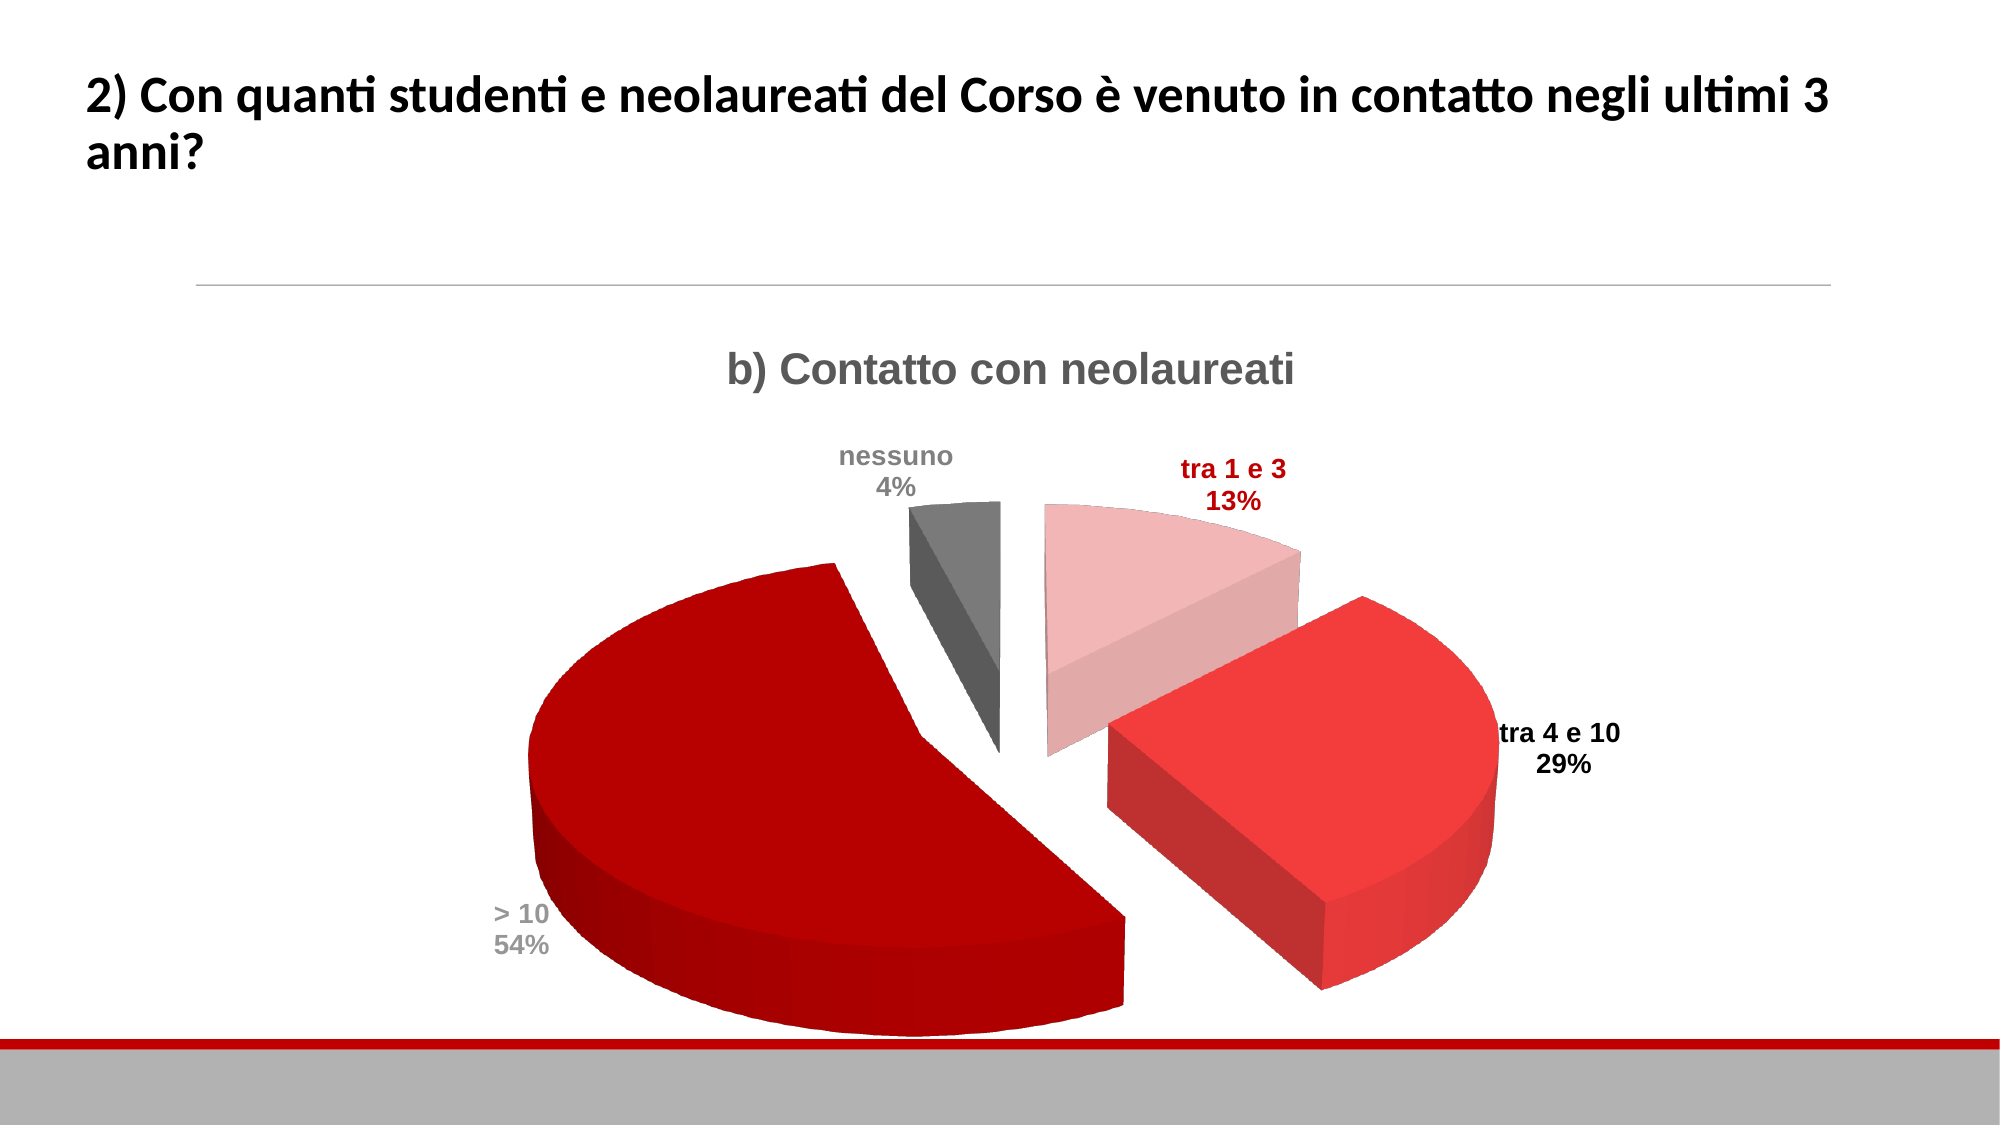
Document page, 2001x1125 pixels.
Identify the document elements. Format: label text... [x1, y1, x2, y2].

chart [366, 308, 1657, 1125]
title 2) Con quanti studenti e neolaureati del Corso è venuto in contatto negli ultimi 3 anni? [85, 66, 1947, 302]
